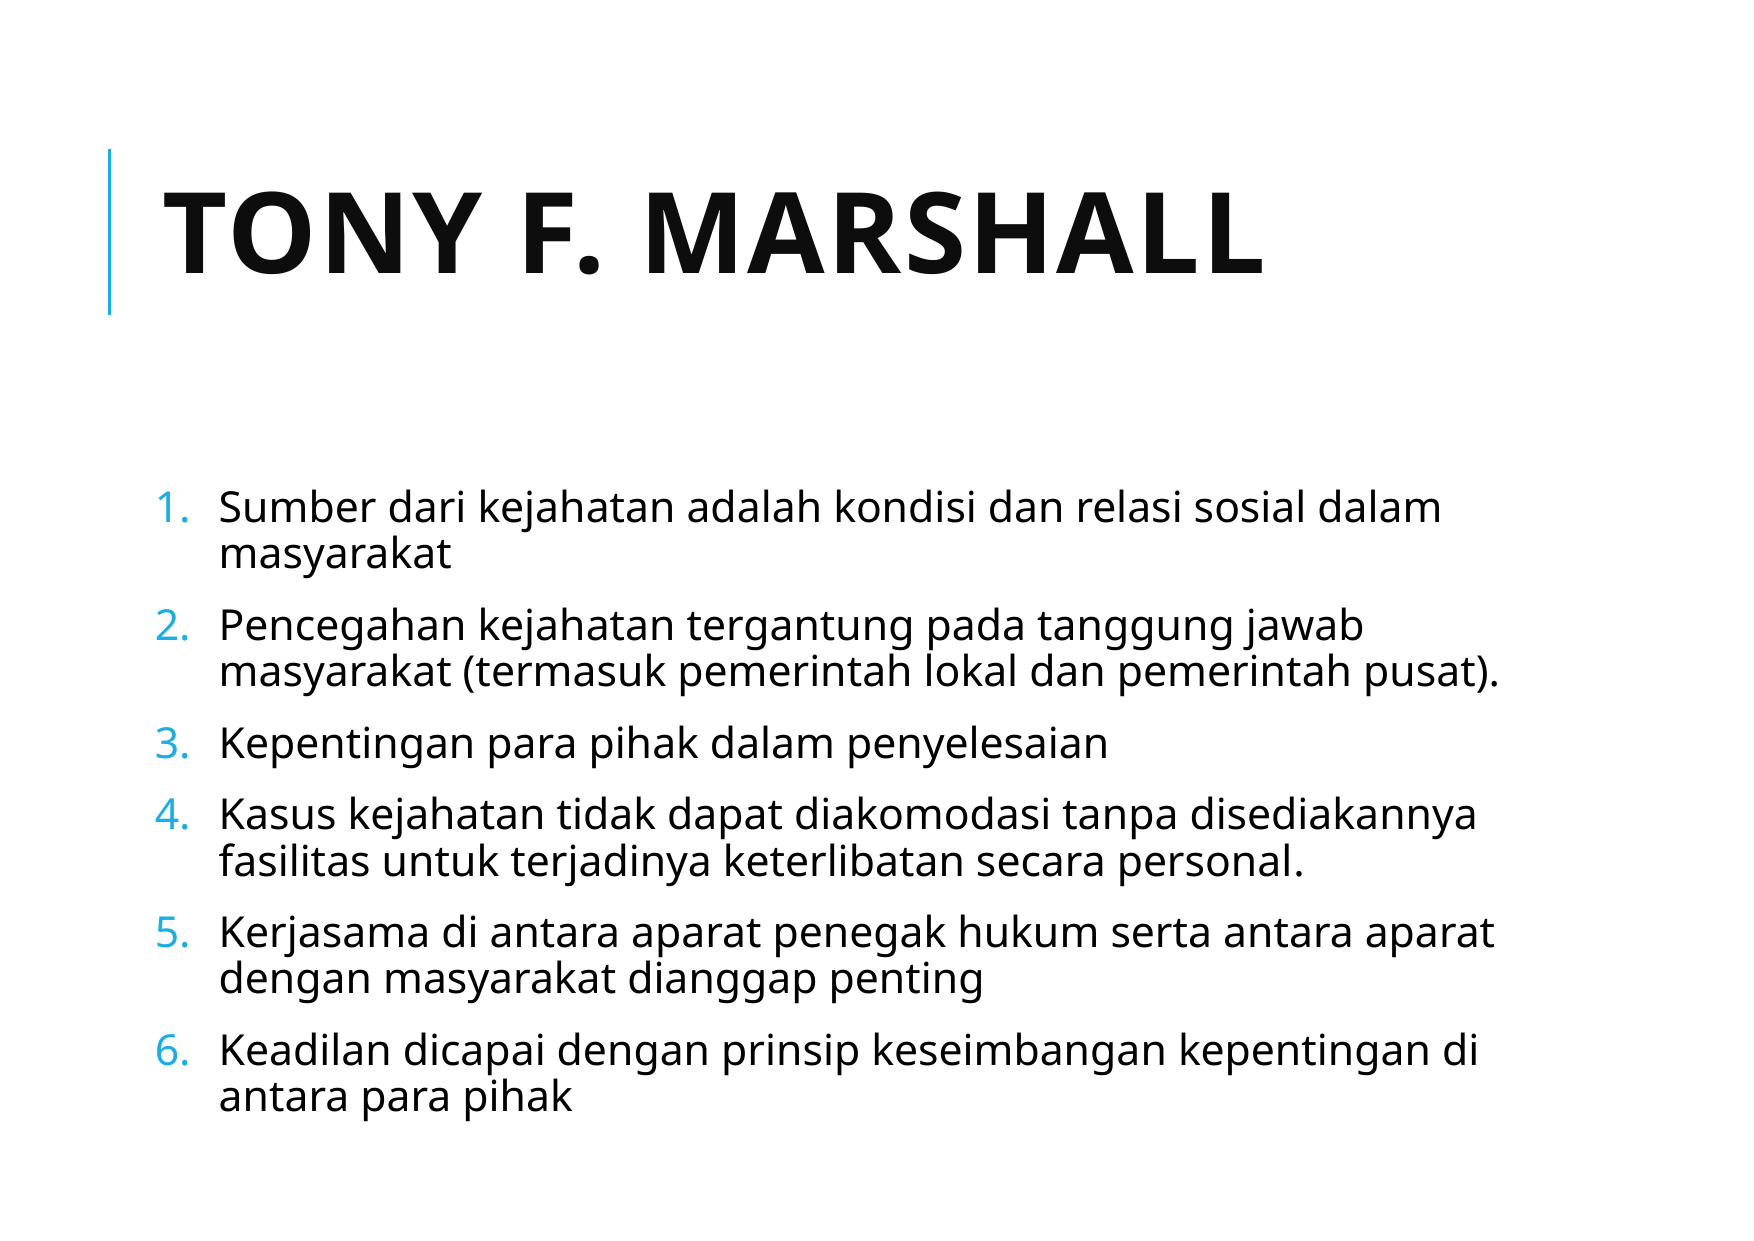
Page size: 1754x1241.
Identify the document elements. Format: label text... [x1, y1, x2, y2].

title Tony F. Marshall [147, 105, 1546, 378]
list Sumber dari kejahatan adalah kondisi dan relasi sosial dalam masyarakat Pencegahan kejahatan tergantung pada tanggung jawab masyarakat (termasuk pemerintah lokal dan pemerintah pusat). Kepentingan para pihak dalam penyelesaian Kasus kejahatan tidak dapat diakomodasi tanpa disediakannya fasilitas untuk terjadinya keterlibatan secara personal. Kerjasama di antara aparat penegak hukum serta antara aparat dengan masyarakat dianggap penting Keadilan dicapai dengan prinsip keseimbangan kepentingan di antara para pihak [147, 413, 1546, 1142]
